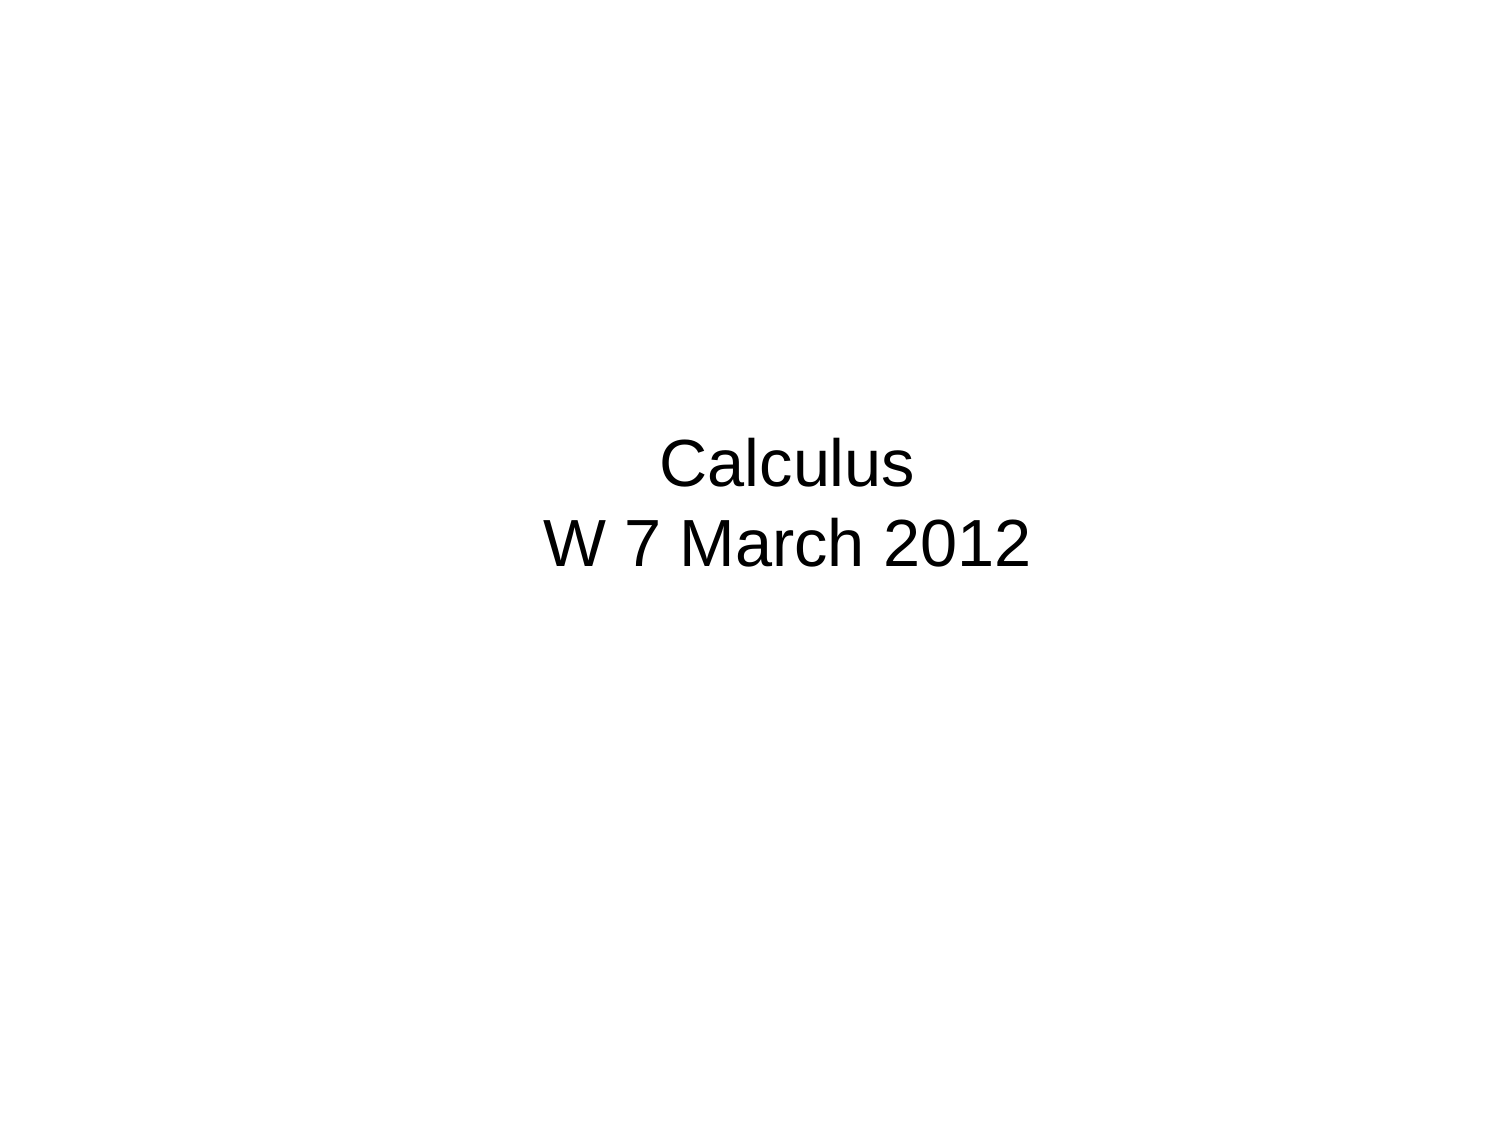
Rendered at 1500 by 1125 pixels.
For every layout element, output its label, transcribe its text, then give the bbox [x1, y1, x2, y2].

text_box Calculus W 7 March 2012 [212, 412, 1363, 588]
